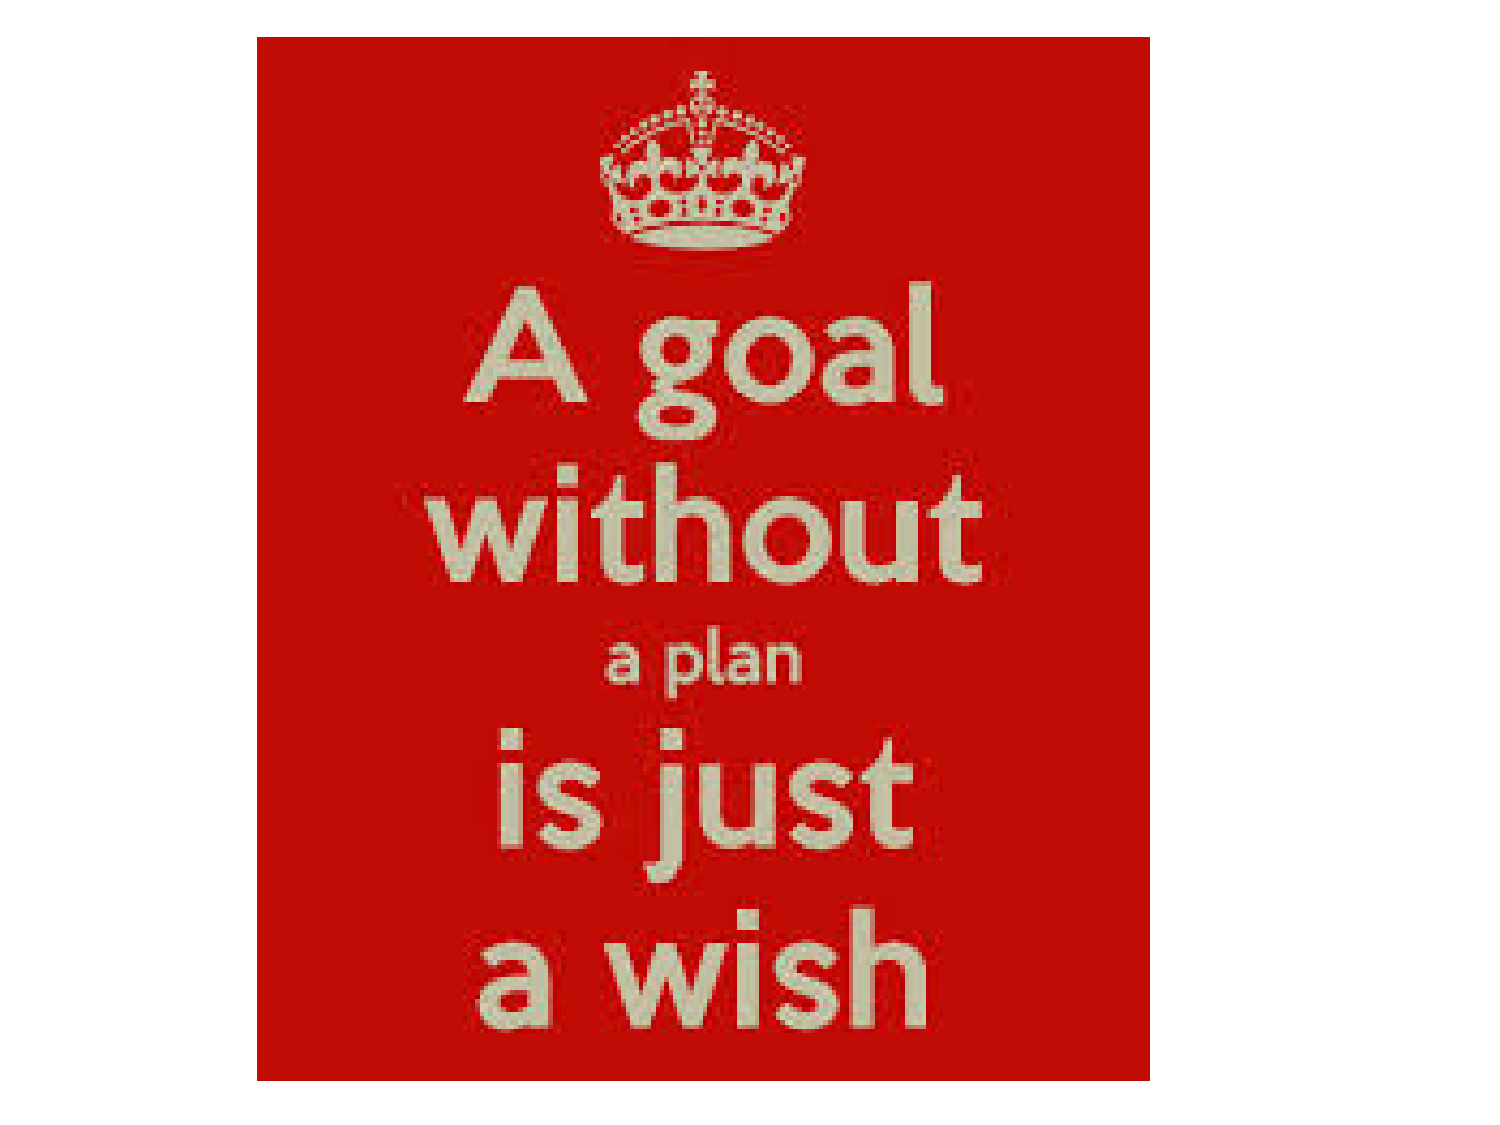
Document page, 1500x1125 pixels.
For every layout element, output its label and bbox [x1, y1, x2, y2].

picture [256, 37, 1151, 1081]
